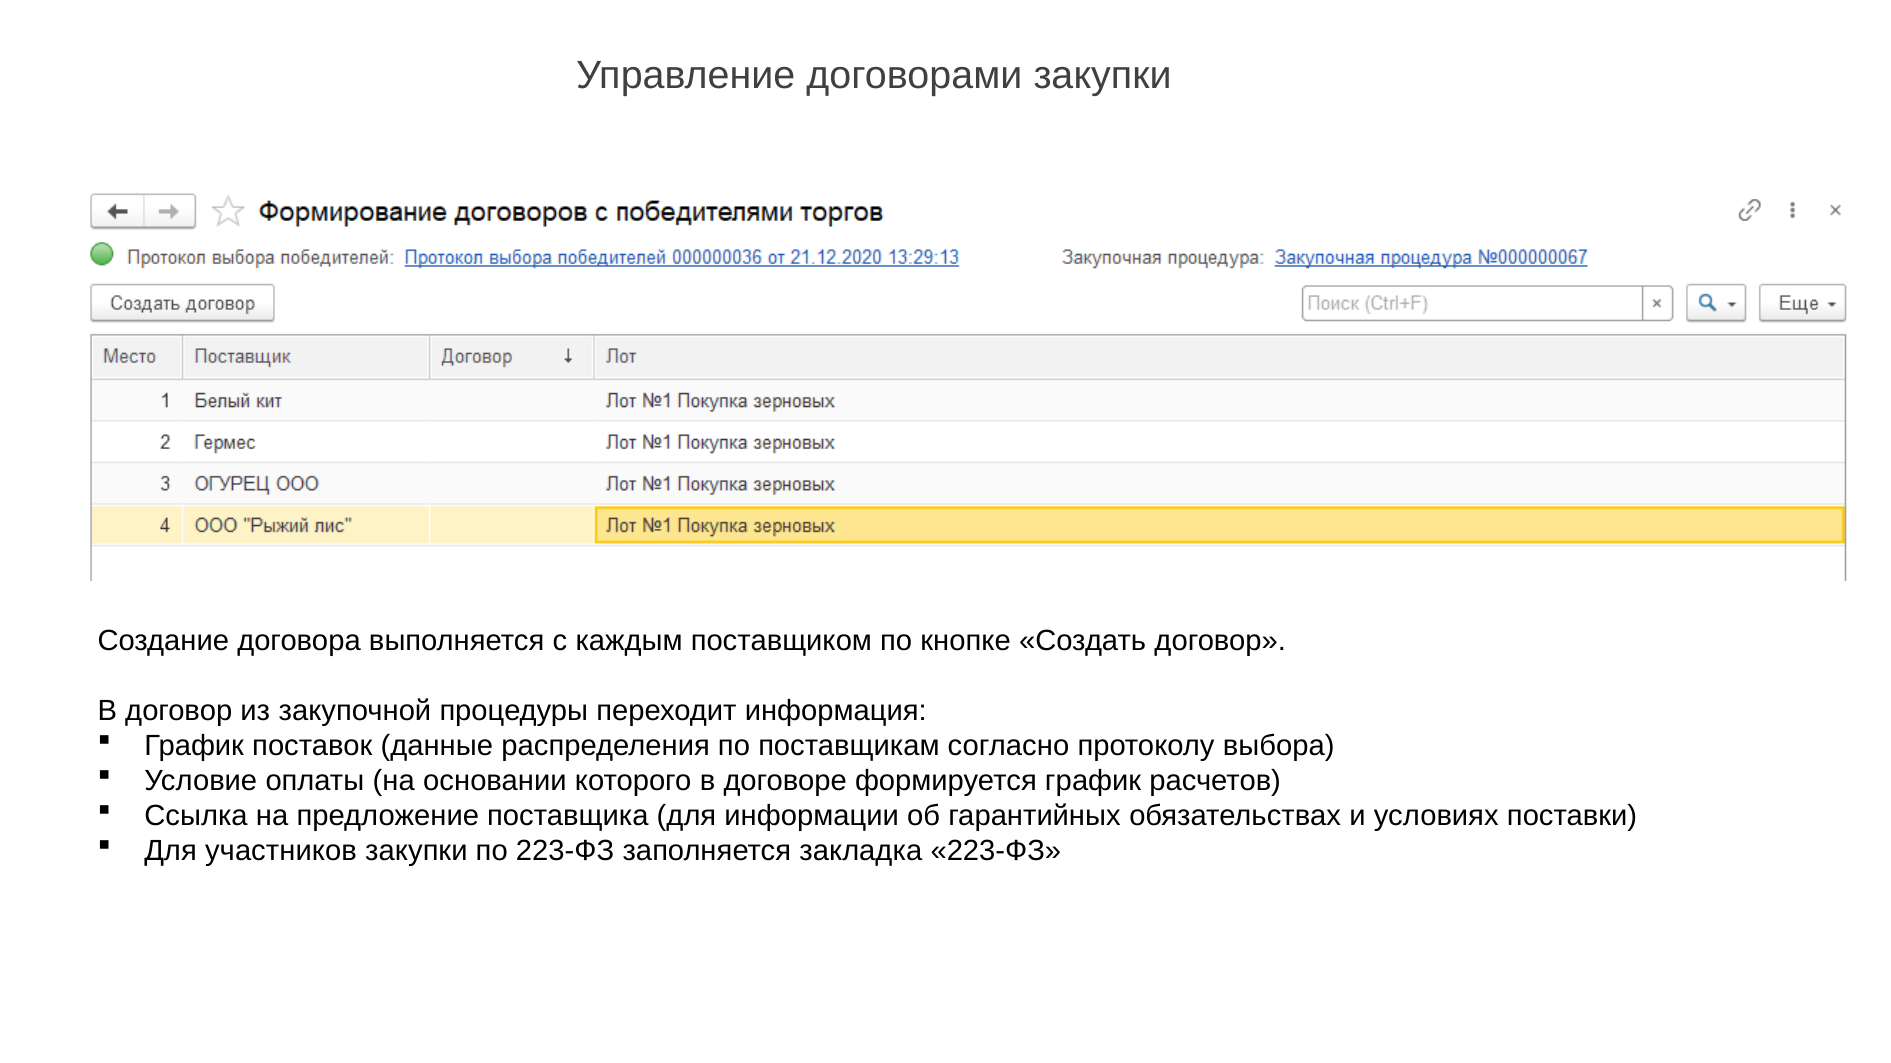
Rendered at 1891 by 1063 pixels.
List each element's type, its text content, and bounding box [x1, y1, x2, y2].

text_box Создание договора выполняется с каждым поставщиком по кнопке «Создать договор». В договор из закупочной процедуры переходит информация: График поставок (данные распределения по поставщикам согласно протоколу выбора) Условие оплаты (на основании которого в договоре формируется график расчетов) Ссылка на предложение поставщика (для информации об гарантийных обязательствах и условиях поставки) Для участников закупки по 223-ФЗ заполняется закладка «223-ФЗ» [82, 614, 1796, 909]
text_box Управление договорами закупки [283, 0, 1465, 105]
picture [82, 188, 1855, 581]
